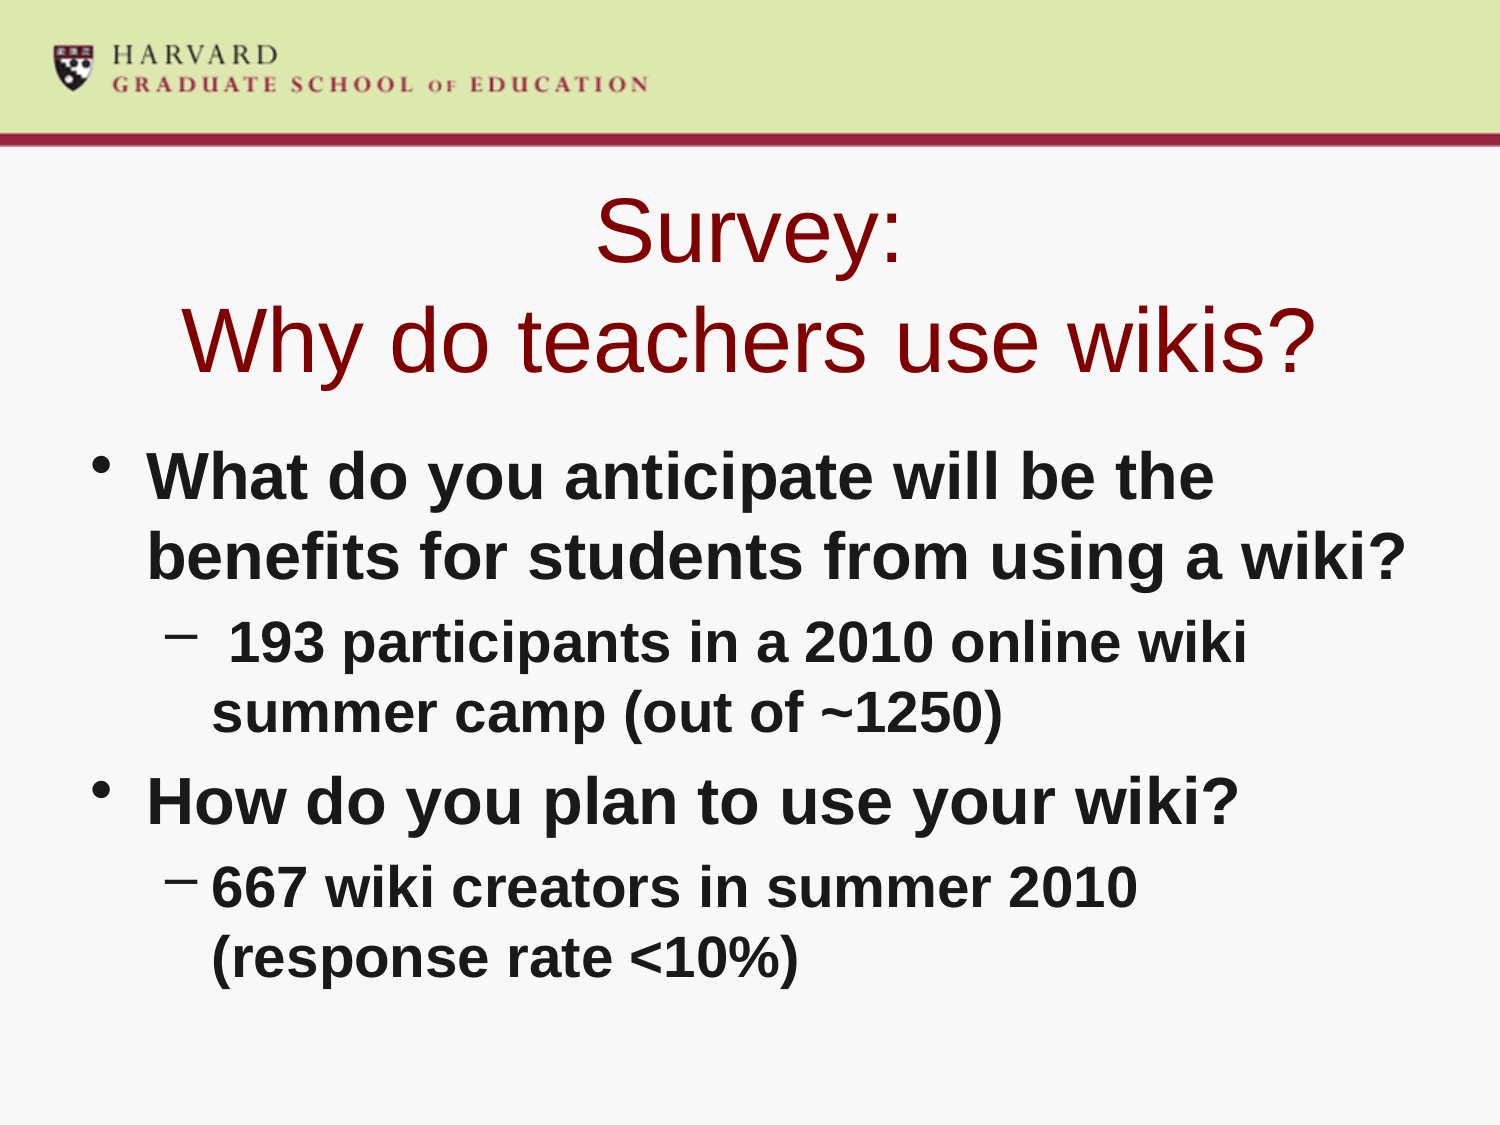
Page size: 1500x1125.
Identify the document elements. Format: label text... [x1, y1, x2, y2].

title Survey: Why do teachers use wikis? [74, 187, 1426, 376]
picture [0, 0, 1500, 147]
list What do you anticipate will be the benefits for students from using a wiki? 193 participants in a 2010 online wiki summer camp (out of ~1250) How do you plan to use your wiki? 667 wiki creators in summer 2010 (response rate <10%) [74, 424, 1426, 1031]
